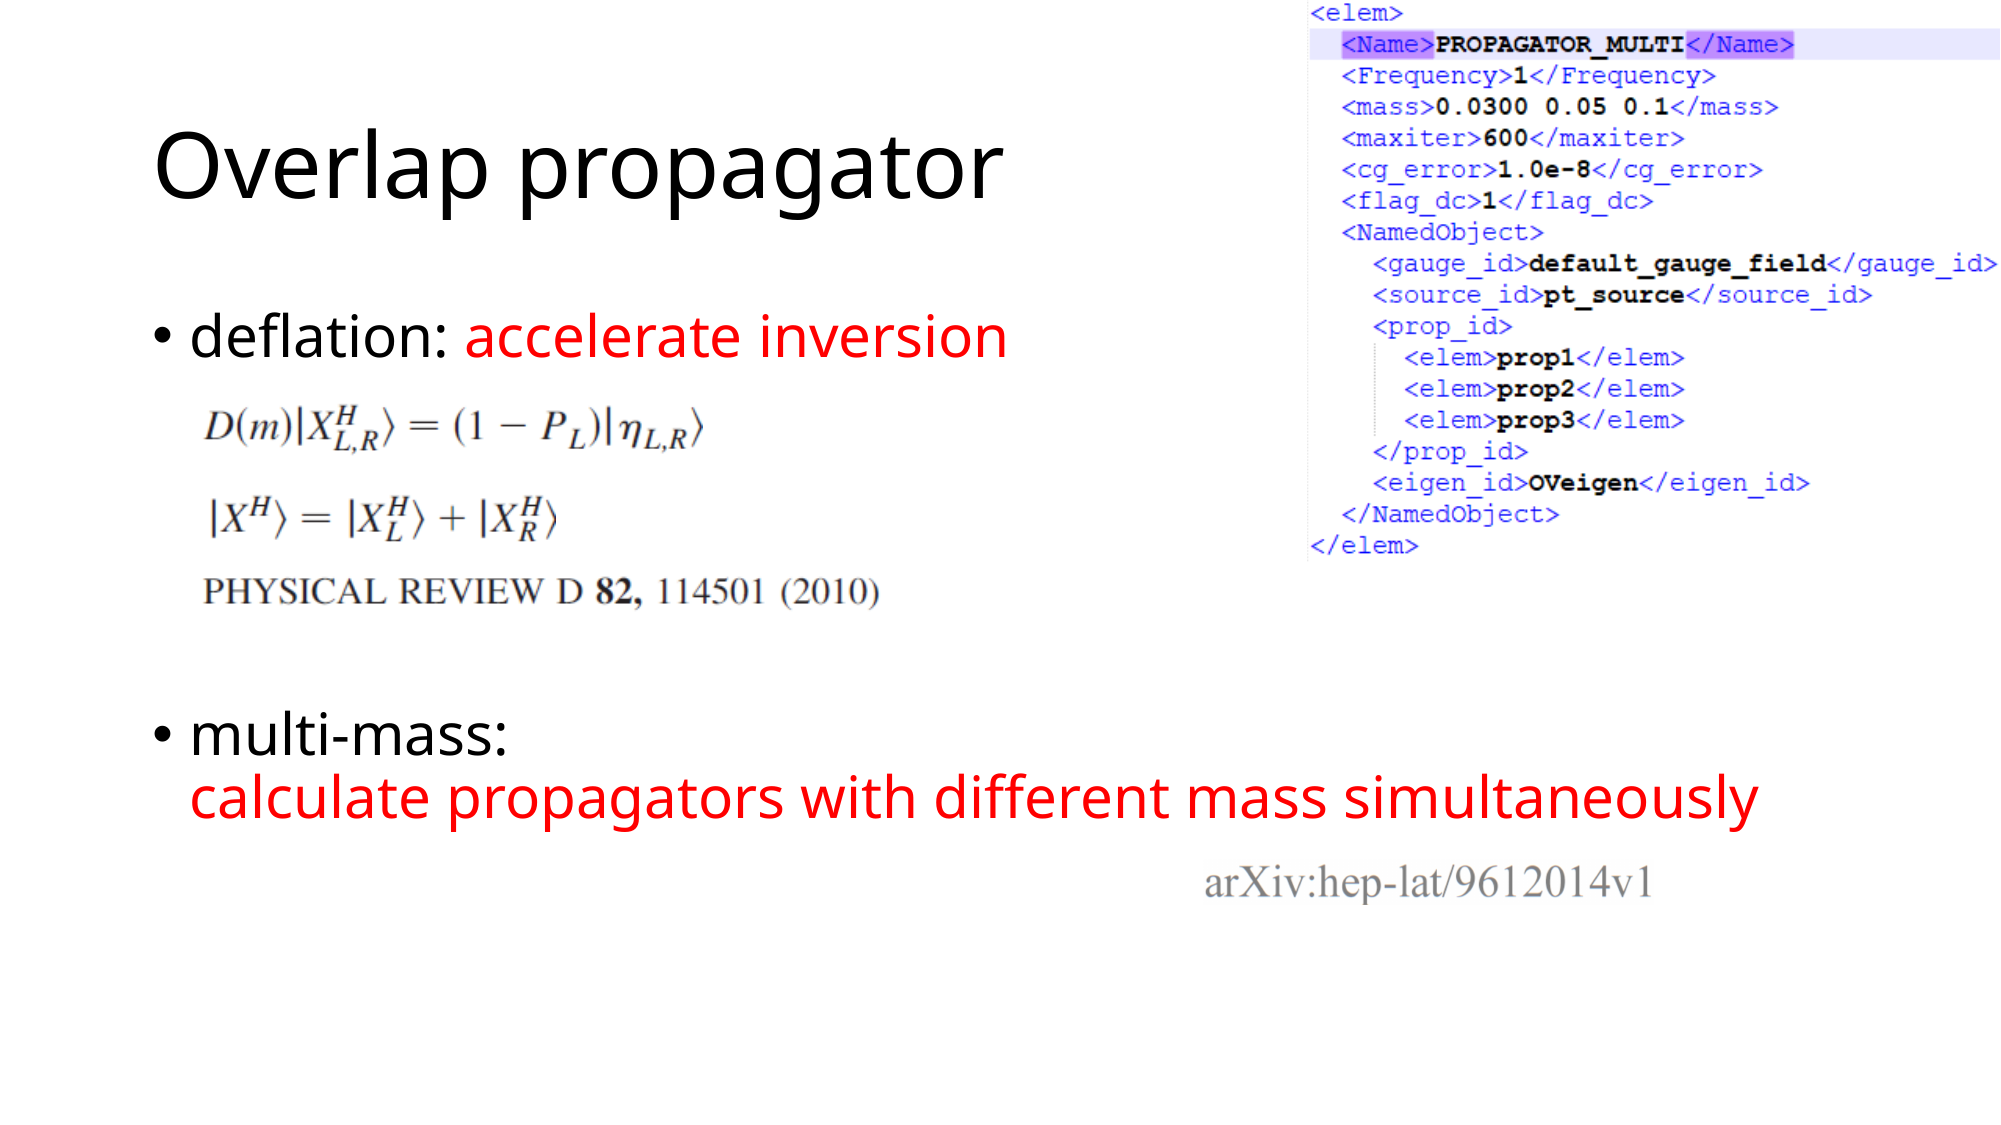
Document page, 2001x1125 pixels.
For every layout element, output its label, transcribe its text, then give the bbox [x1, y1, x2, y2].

picture [194, 390, 703, 457]
picture [1204, 657, 1654, 1108]
picture [1307, 0, 2000, 563]
list deflation: accelerate inversion multi-mass: calculate propagators with different mass simultaneously [137, 299, 1863, 1014]
title Overlap propagator [137, 59, 1307, 278]
picture [194, 478, 556, 551]
picture [194, 566, 885, 618]
